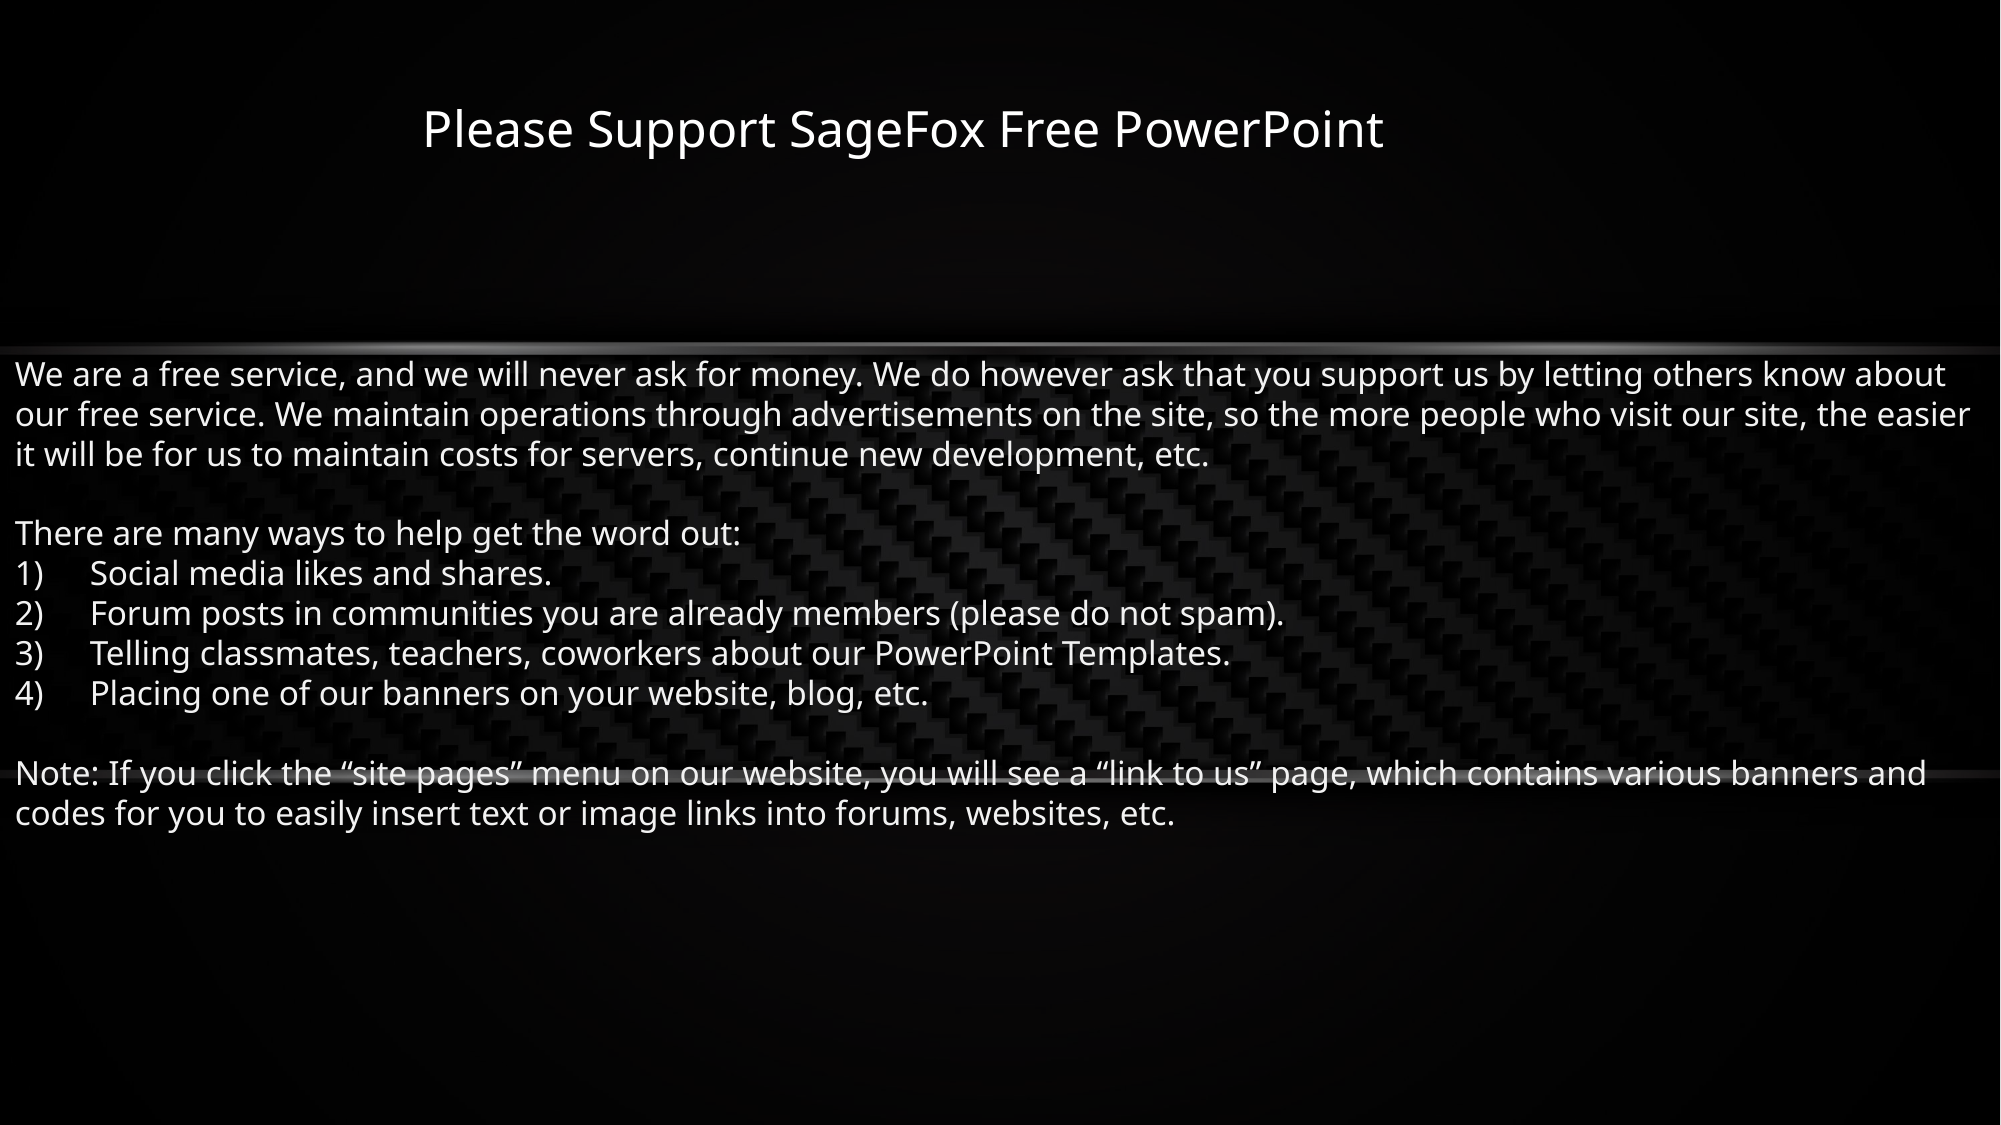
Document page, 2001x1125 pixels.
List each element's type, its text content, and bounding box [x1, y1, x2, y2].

title Please Support SageFox Free PowerPoint [363, 72, 1444, 190]
text_box We are a free service, and we will never ask for money. We do however ask that you support us by letting others know about our free service. We maintain operations through advertisements on the site, so the more people who visit our site, the easier it will be for us to maintain costs for servers, continue new development, etc. There are many ways to help get the word out: Social media likes and shares. Forum posts in communities you are already members (please do not spam). Telling classmates, teachers, coworkers about our PowerPoint Templates. Placing one of our banners on your website, blog, etc. Note: If you click the “site pages” menu on our website, you will see a “link to us” page, which contains various banners and codes for you to easily insert text or image links into forums, websites, etc. [0, 0, 2000, 1125]
